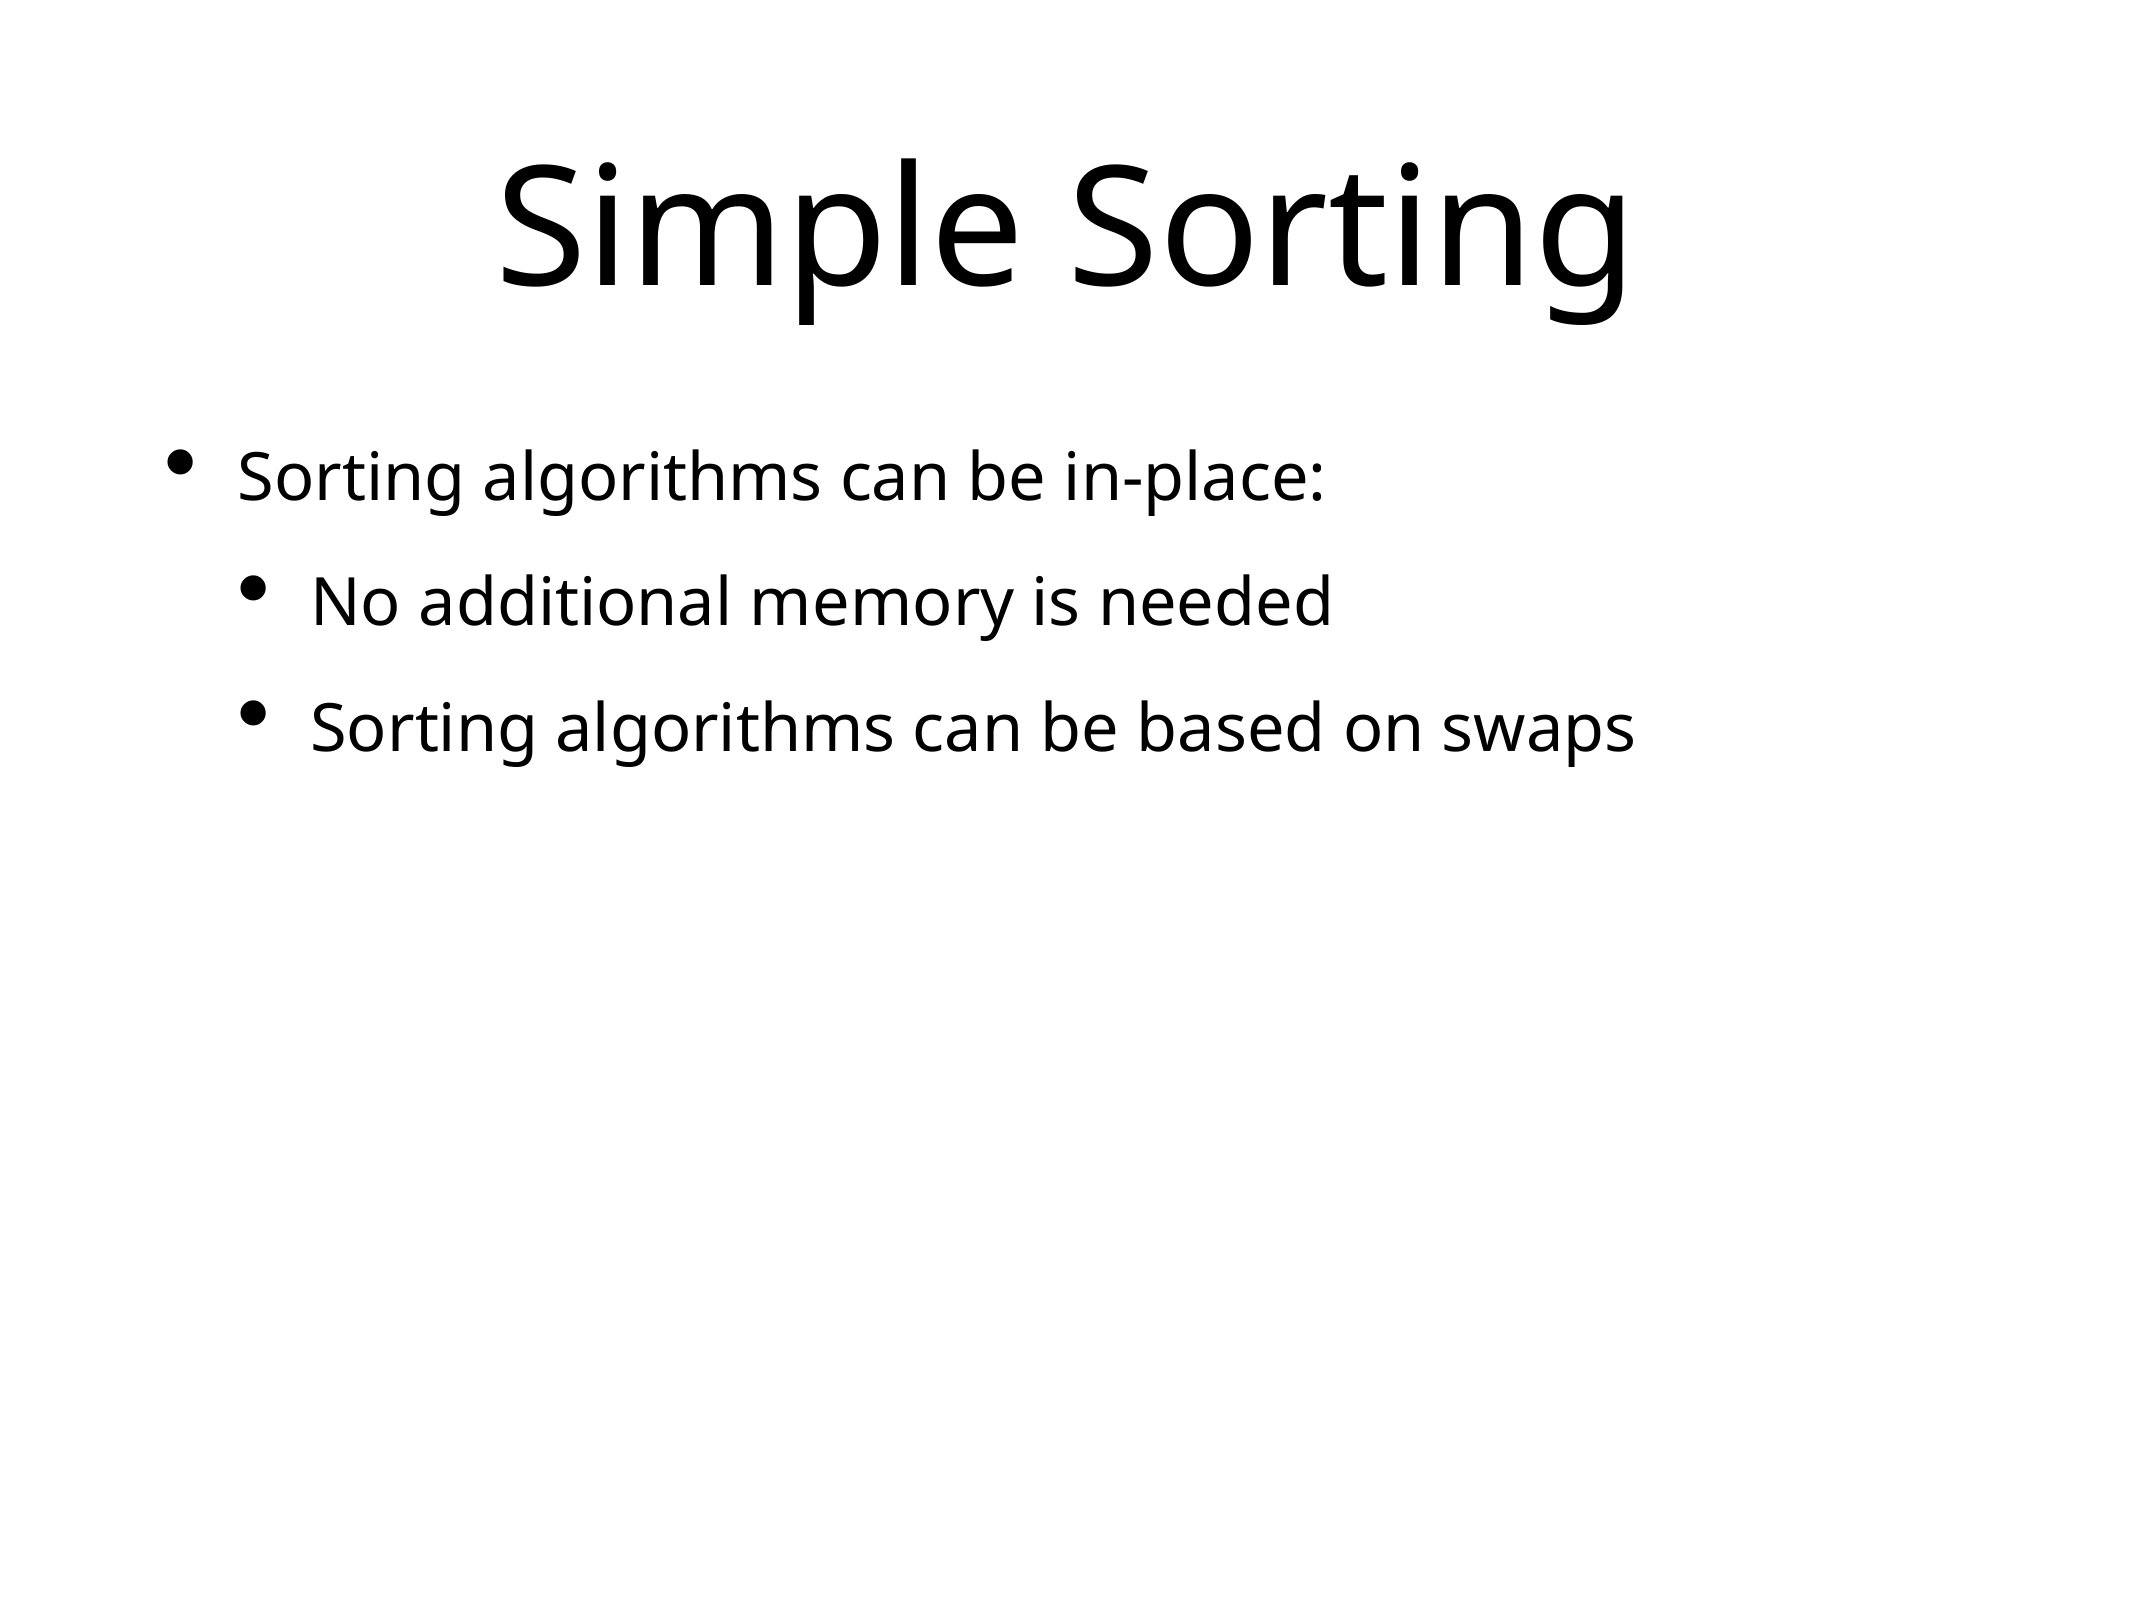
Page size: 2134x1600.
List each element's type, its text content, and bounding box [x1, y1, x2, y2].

list Sorting algorithms can be in-place: No additional memory is needed Sorting algorithms can be based on swaps [155, 424, 1978, 1457]
title Simple Sorting [155, 41, 1978, 397]
